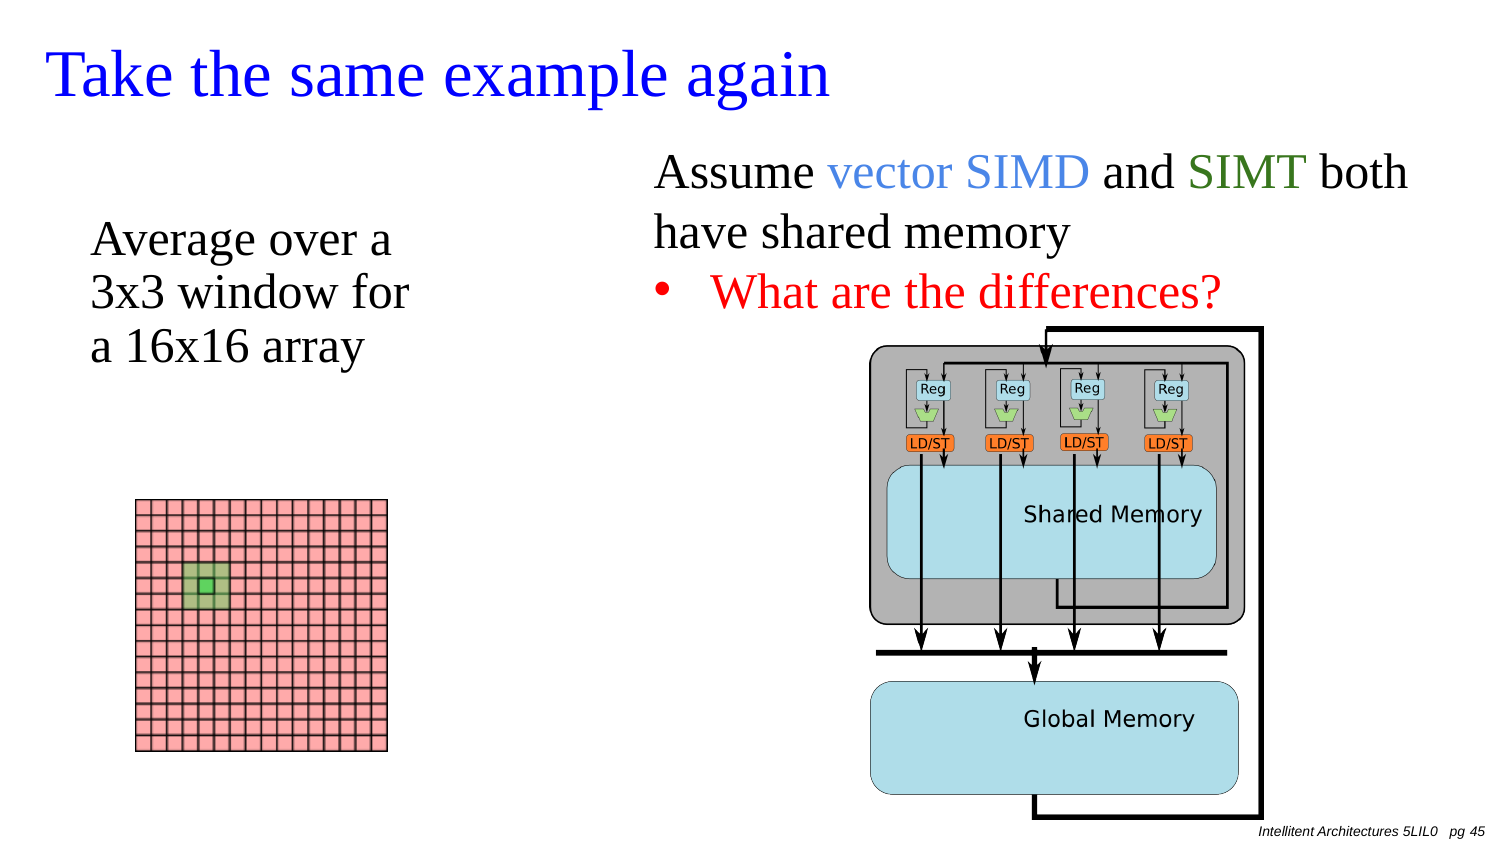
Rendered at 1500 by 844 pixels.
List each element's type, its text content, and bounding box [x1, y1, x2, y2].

picture [868, 326, 1264, 820]
picture [135, 499, 388, 752]
list Average over a 3x3 window for a 16x16 array [74, 196, 596, 413]
title Take the same example again [30, 0, 1381, 125]
text_box Assume vector SIMD and SIMT both have shared memory What are the differences? [638, 123, 1437, 271]
